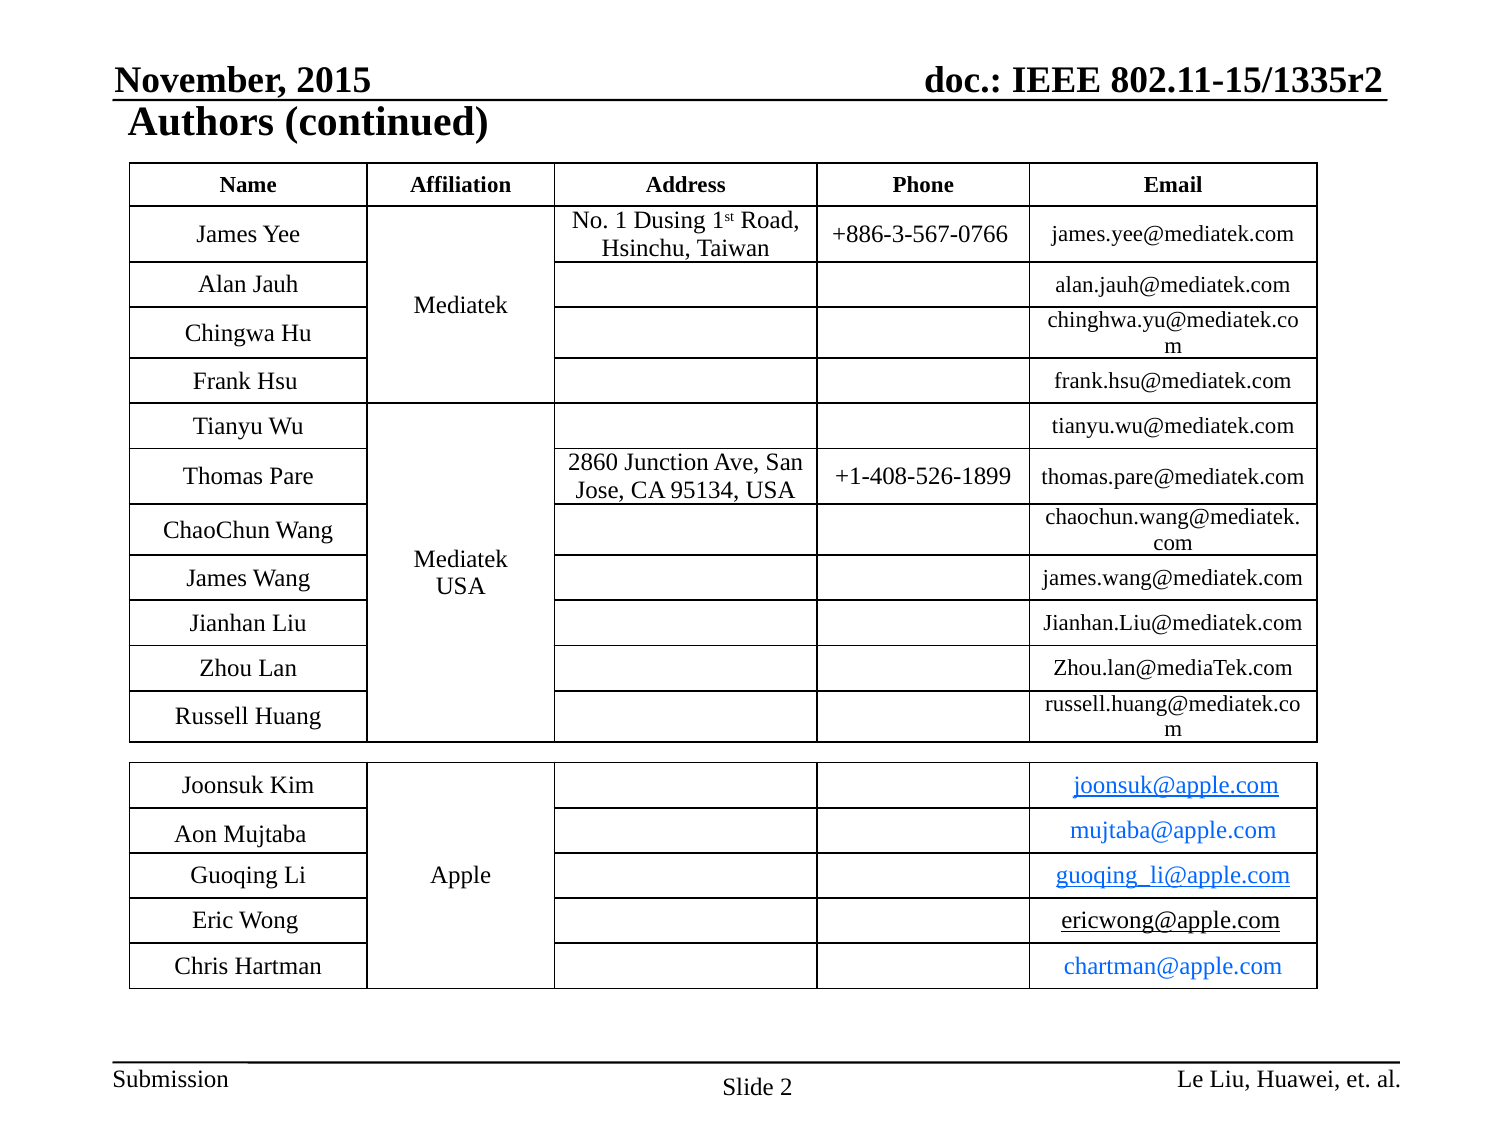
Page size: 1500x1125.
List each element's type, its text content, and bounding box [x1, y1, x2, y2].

table_header Name [130, 164, 366, 205]
table_cell chartman@apple.com [1030, 944, 1316, 988]
table_cell +1-408-526-1899 [818, 449, 1029, 503]
table_cell Eric Wong [130, 899, 366, 942]
table_cell [555, 404, 816, 448]
table_cell [818, 505, 1029, 554]
table_header joonsuk@apple.com [1030, 763, 1316, 807]
table_cell [555, 692, 816, 741]
table_cell Chris Hartman [130, 944, 366, 988]
table_cell Mediatek [368, 207, 554, 402]
table_cell No. 1 Dusing 1st Road, Hsinchu, Taiwan [555, 207, 816, 261]
table_header Affiliation [368, 164, 554, 205]
table_cell guoqing_li@apple.com [1030, 854, 1316, 897]
table_cell [555, 646, 816, 690]
table_cell Aon Mujtaba [130, 809, 366, 852]
table_cell russell.huang@mediatek.com [1030, 692, 1316, 741]
table_cell Jianhan Liu [130, 601, 366, 645]
table_cell [555, 854, 816, 897]
table_header Email [1030, 164, 1316, 205]
table_cell [818, 359, 1029, 402]
table_cell [818, 899, 1029, 942]
table_cell [818, 944, 1029, 988]
title Authors (continued) [112, 99, 1388, 138]
footer Le Liu, Huawei, et. al. [1173, 1061, 1402, 1093]
table_cell [555, 308, 816, 357]
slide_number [114, 54, 375, 101]
table_cell chinghwa.yu@mediatek.com [1030, 308, 1316, 357]
table_cell [818, 404, 1029, 448]
table_cell Frank Hsu [130, 359, 366, 402]
table_cell Russell Huang [130, 692, 366, 741]
table_header Phone [818, 164, 1029, 205]
slide_number Slide 2 [713, 1069, 802, 1101]
table_cell 2860 Junction Ave, San Jose, CA 95134, USA [555, 449, 816, 503]
table_header Apple [368, 763, 554, 988]
table_cell [555, 944, 816, 988]
table_cell [555, 556, 816, 599]
table_cell [555, 505, 816, 554]
table_cell [555, 601, 816, 645]
table_cell Mediatek USA [368, 404, 554, 741]
table_cell [555, 809, 816, 852]
table_cell [818, 308, 1029, 357]
table_cell Zhou.lan@mediaTek.com [1030, 646, 1316, 690]
table_header [555, 763, 816, 807]
table_cell [818, 692, 1029, 741]
table_cell Jianhan.Liu@mediatek.com [1030, 601, 1316, 645]
table_cell alan.jauh@mediatek.com [1030, 263, 1316, 306]
table_cell [818, 601, 1029, 645]
table_cell [818, 556, 1029, 599]
table_cell [555, 899, 816, 942]
table_cell Alan Jauh [130, 263, 366, 306]
table_cell [818, 646, 1029, 690]
table_cell Thomas Pare [130, 449, 366, 503]
table_cell james.yee@mediatek.com [1030, 207, 1316, 261]
table_cell Guoqing Li [130, 854, 366, 897]
table_cell ChaoChun Wang [130, 505, 366, 554]
table_cell [555, 359, 816, 402]
table_cell [818, 809, 1029, 852]
table_cell chaochun.wang@mediatek.com [1030, 505, 1316, 554]
table_cell mujtaba@apple.com [1030, 809, 1316, 852]
table_cell Zhou Lan [130, 646, 366, 690]
table_header Joonsuk Kim [130, 763, 366, 807]
table_cell Chingwa Hu [130, 308, 366, 357]
table_cell +886-3-567-0766 [818, 207, 1029, 261]
table_cell thomas.pare@mediatek.com [1030, 449, 1316, 503]
table_cell James Yee [130, 207, 366, 261]
table_cell [555, 263, 816, 306]
table_cell [818, 263, 1029, 306]
table_cell [818, 854, 1029, 897]
table_cell Tianyu Wu [130, 404, 366, 448]
table_cell tianyu.wu@mediatek.com [1030, 404, 1316, 448]
table_header Address [555, 164, 816, 205]
table_cell james.wang@mediatek.com [1030, 556, 1316, 599]
table_header [818, 763, 1029, 807]
table_cell frank.hsu@mediatek.com [1030, 359, 1316, 402]
table_cell ericwong@apple.com [1030, 899, 1316, 942]
table_cell James Wang [130, 556, 366, 599]
